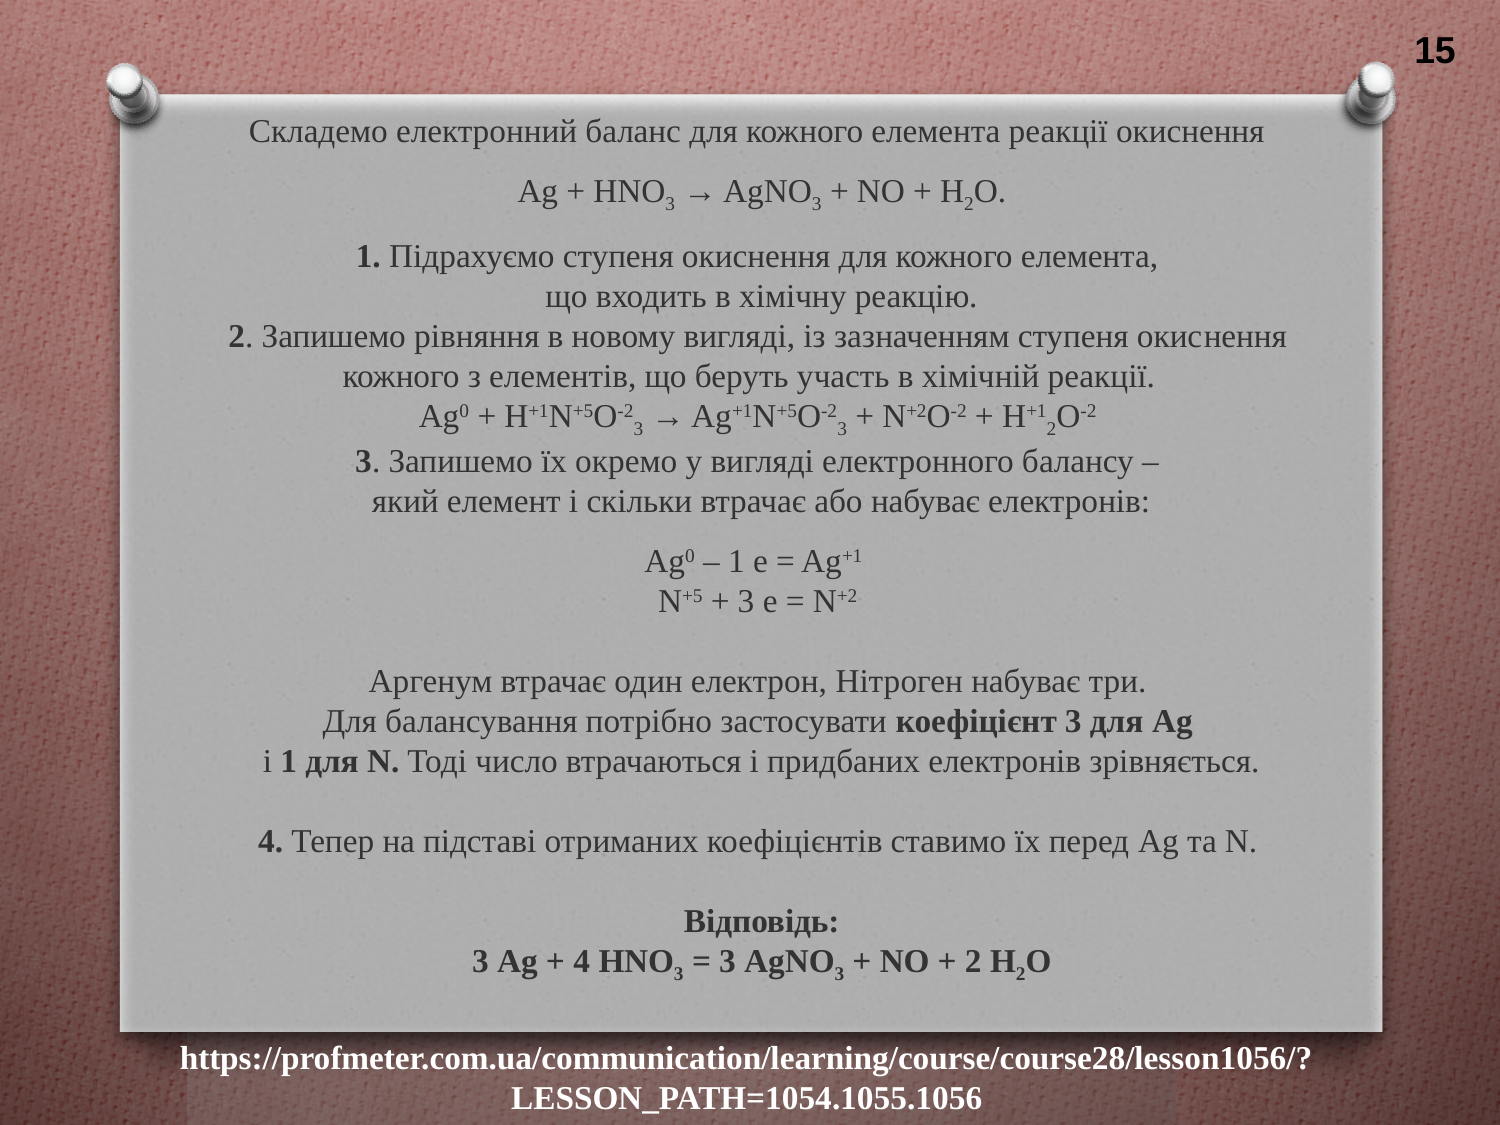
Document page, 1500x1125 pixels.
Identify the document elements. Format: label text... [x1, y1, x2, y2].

text_box https://profmeter.com.ua/communication/learning/course/course28/lesson1056/?LESSON_PATH=1054.1055.1056 [0, 1029, 1495, 1124]
picture [1317, 37, 1439, 146]
list Складемо електронний баланс для кожного елемента реакції окиснення Ag + HNO3 → AgNO3 + NO + H2O. 1. Підрахуємо ступеня окиснення для кожного елемента, що входить в хімічну реакцію. 2. Запишемо рівняння в новому вигляді, із зазначенням ступеня окиснення кожного з елементів, що беруть участь в хімічній реакції. Ag0 + H+1N+5O-23 → Ag+1N+5O-23 + N+2O-2 + H+12O-2 3. Запишемо їх окремо у вигляді електронного балансу ‒ який елемент і скільки втрачає або набуває електронів: Ag0 ‒ 1 e = Ag+1 N+5 + 3 e = N+2 Аргенум втрачає один електрон, Нітроген набуває три. Для балансування потрібно застосувати коефіцієнт 3 для Ag і 1 для N. Тоді число втрачаються і придбаних електронів зрівняється. 4. Тепер на підставі отриманих коефіцієнтів ставимо їх перед Ag та N. Відповідь: 3 Ag + 4 HNO3 = 3 AgNO3 + NO + 2 H2O [147, 101, 1376, 1029]
picture [75, 29, 198, 147]
text_box 15 [1399, 19, 1482, 79]
